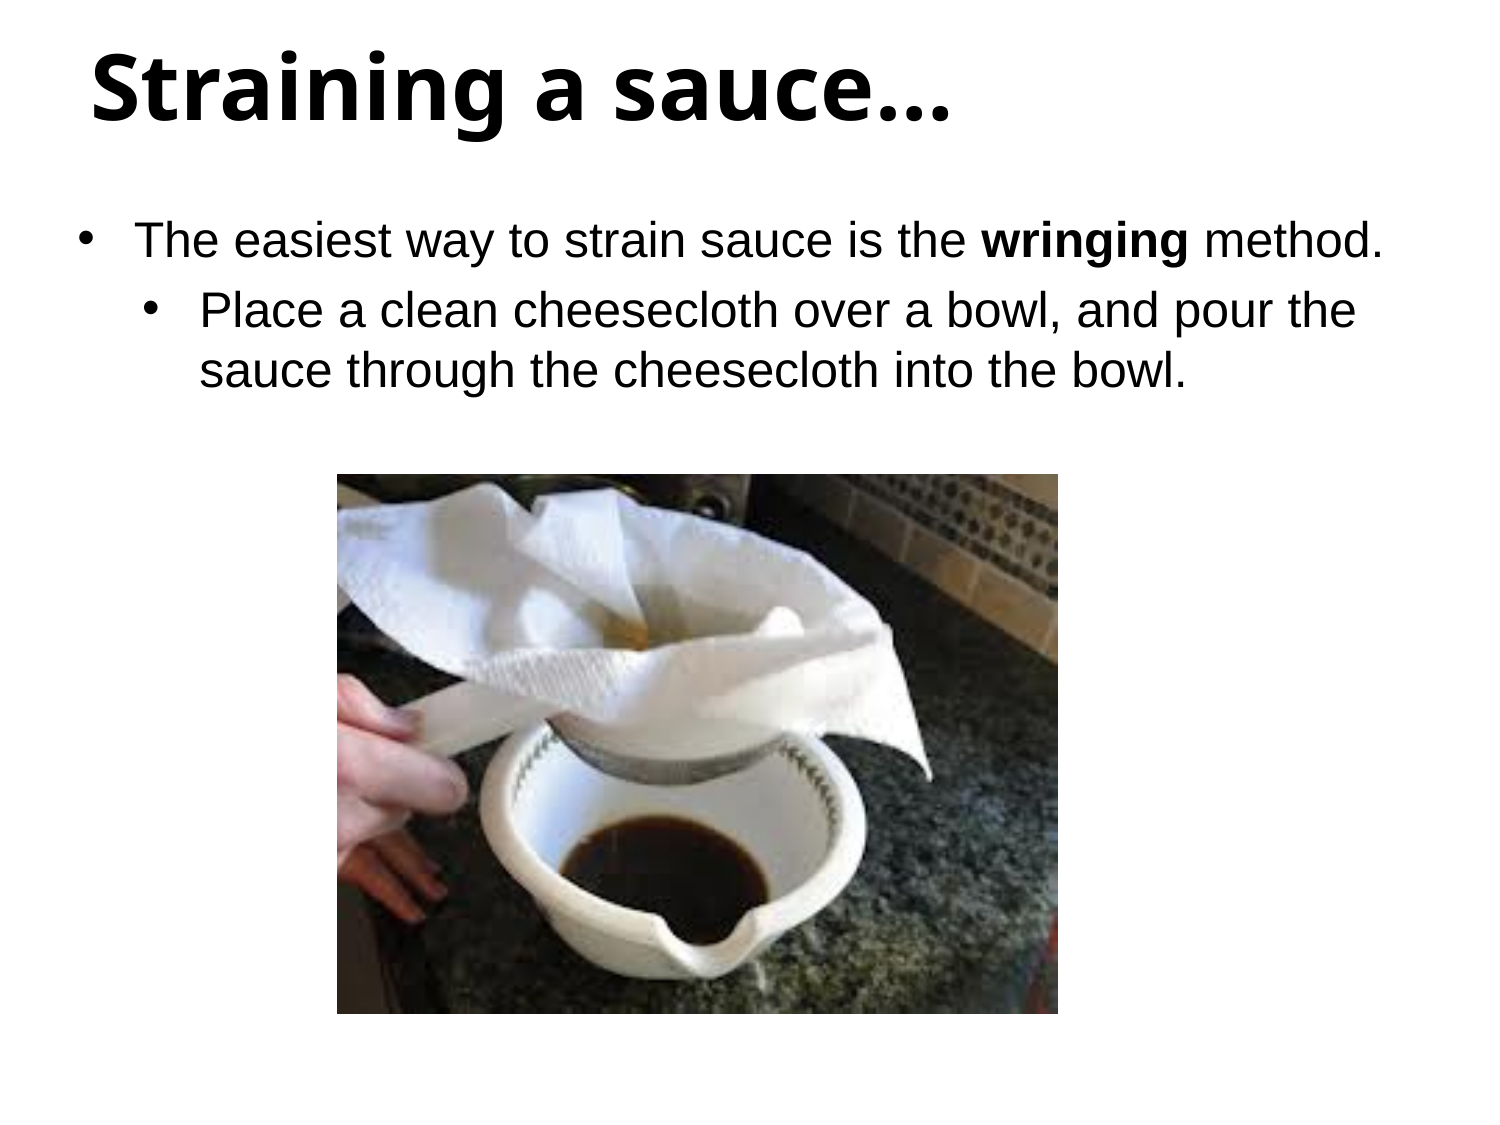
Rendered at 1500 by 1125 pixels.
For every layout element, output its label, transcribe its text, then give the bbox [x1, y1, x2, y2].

title Straining a sauce… [75, 45, 1425, 233]
picture [337, 474, 1058, 1015]
list The easiest way to strain sauce is the wringing method. Place a clean cheesecloth over a bowl, and pour the sauce through the cheesecloth into the bowl. [62, 200, 1413, 943]
